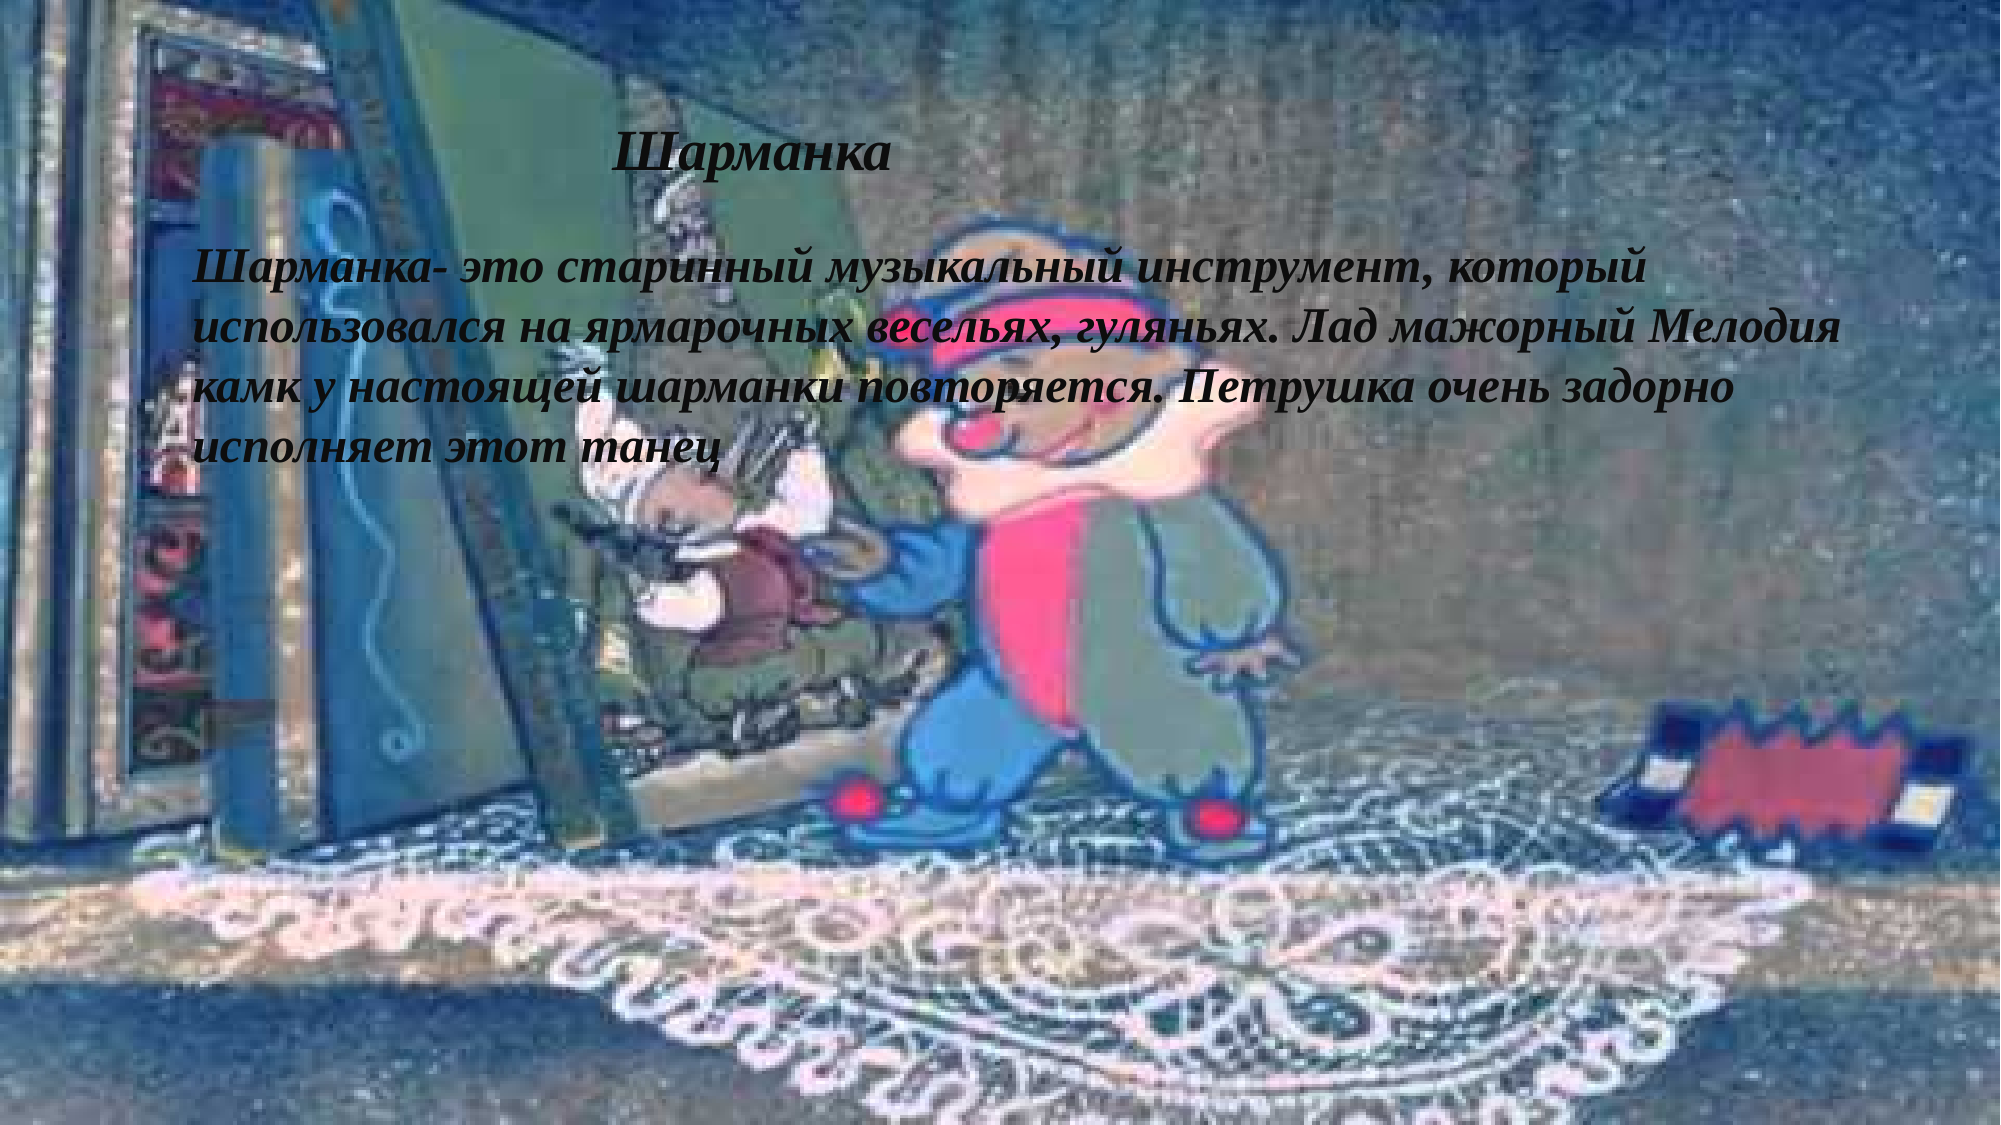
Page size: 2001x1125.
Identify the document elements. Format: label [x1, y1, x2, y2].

list [0, 0, 2000, 1125]
